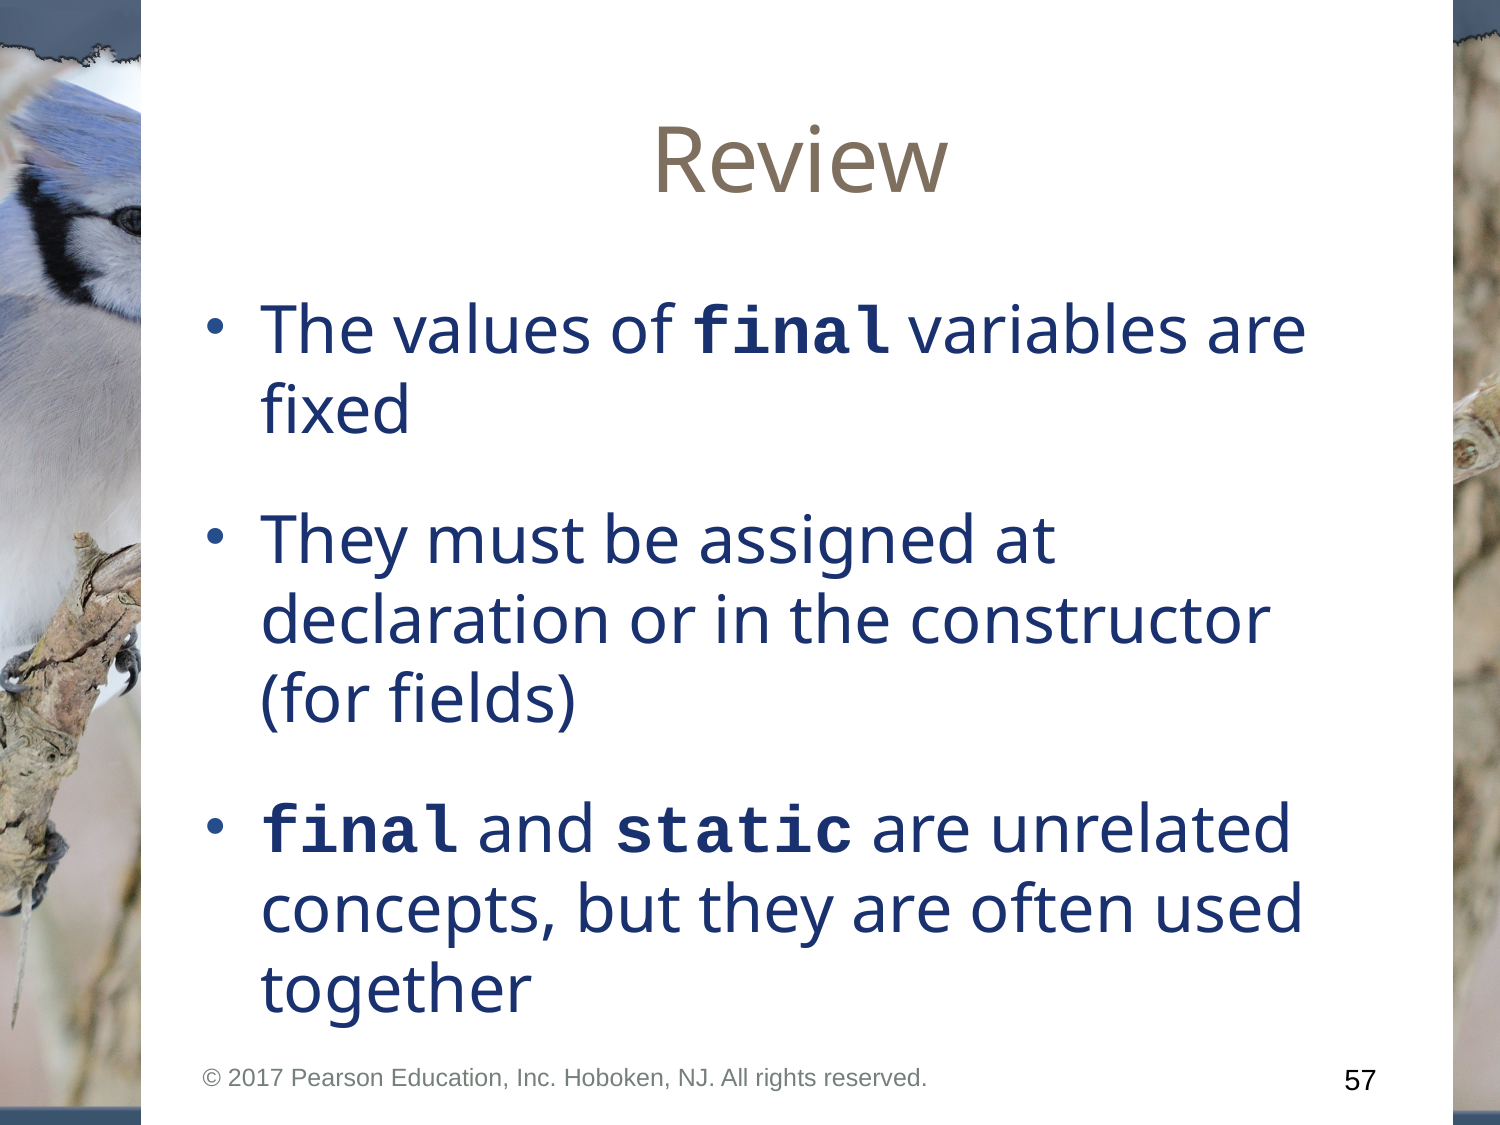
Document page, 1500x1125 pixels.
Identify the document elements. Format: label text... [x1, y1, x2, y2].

title Review [162, 62, 1438, 250]
picture [0, 0, 141, 1125]
picture [1453, 0, 1500, 1125]
footer © 2017 Pearson Education, Inc. Hoboken, NJ. All rights reserved. [187, 1054, 1325, 1105]
list The values of final variables are fixed They must be assigned at declaration or in the constructor (for fields) final and static are unrelated concepts, but they are often used together [188, 278, 1414, 979]
